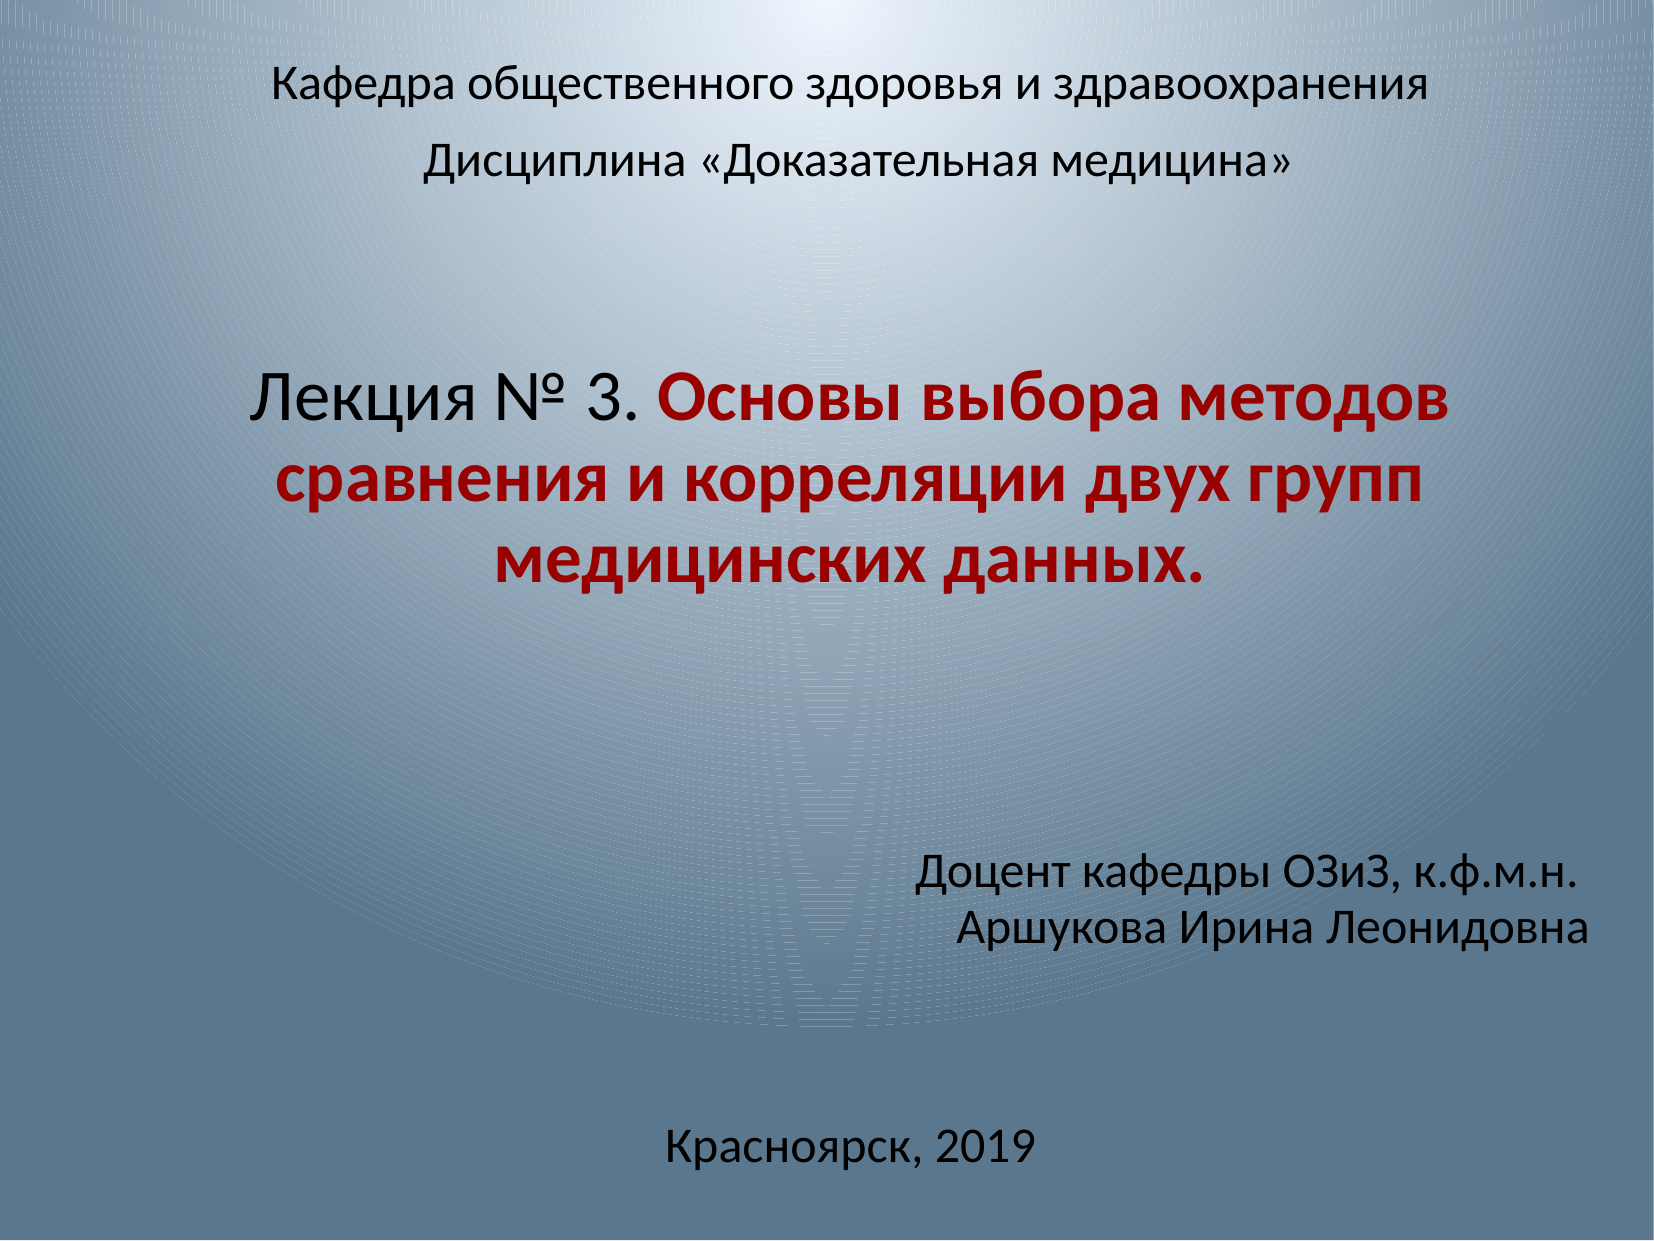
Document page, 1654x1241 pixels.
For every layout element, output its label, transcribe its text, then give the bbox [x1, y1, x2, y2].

text_box Кафедра общественного здоровья и здравоохранения Дисциплина «Доказательная медицина» Лекция № 3. Основы выбора методов сравнения и корреляции двух групп медицинских данных. Доцент кафедры ОЗиЗ, к.ф.м.н. Аршукова Ирина Леонидовна Красноярск, 2019 [94, 47, 1607, 1182]
